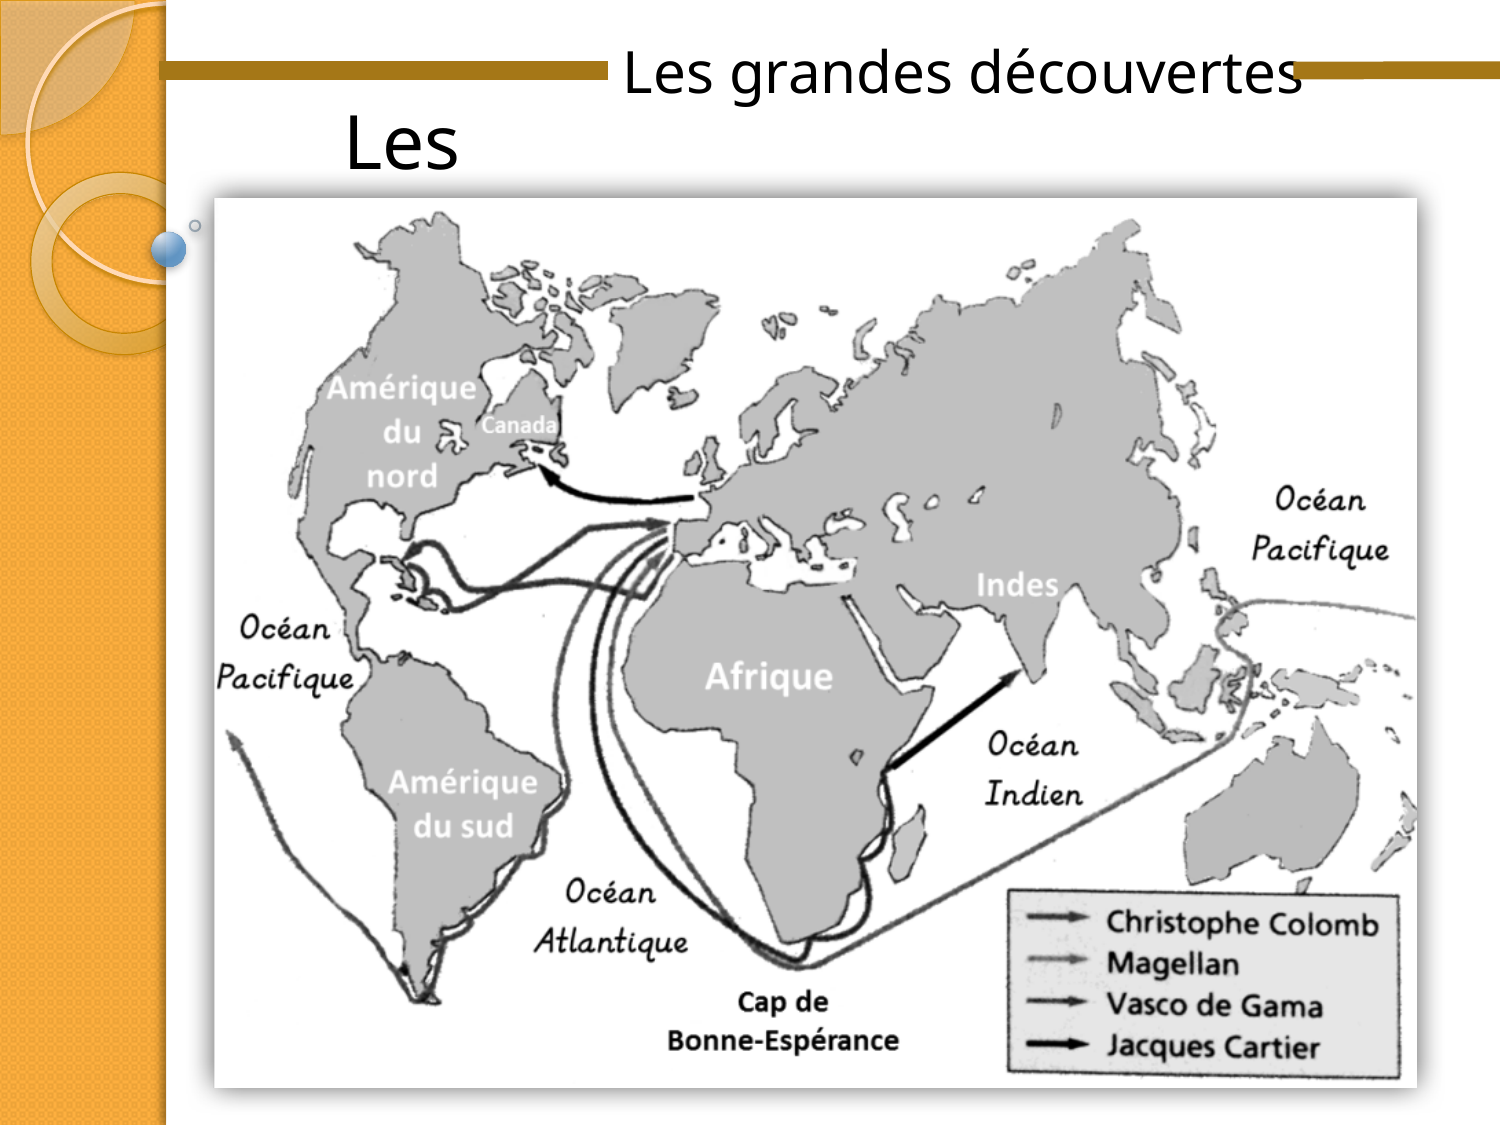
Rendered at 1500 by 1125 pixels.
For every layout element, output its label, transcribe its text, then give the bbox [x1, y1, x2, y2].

text_box Les voyages [190, 87, 613, 179]
picture [190, 198, 1417, 1088]
text_box Les grandes découvertes [608, 27, 1500, 113]
